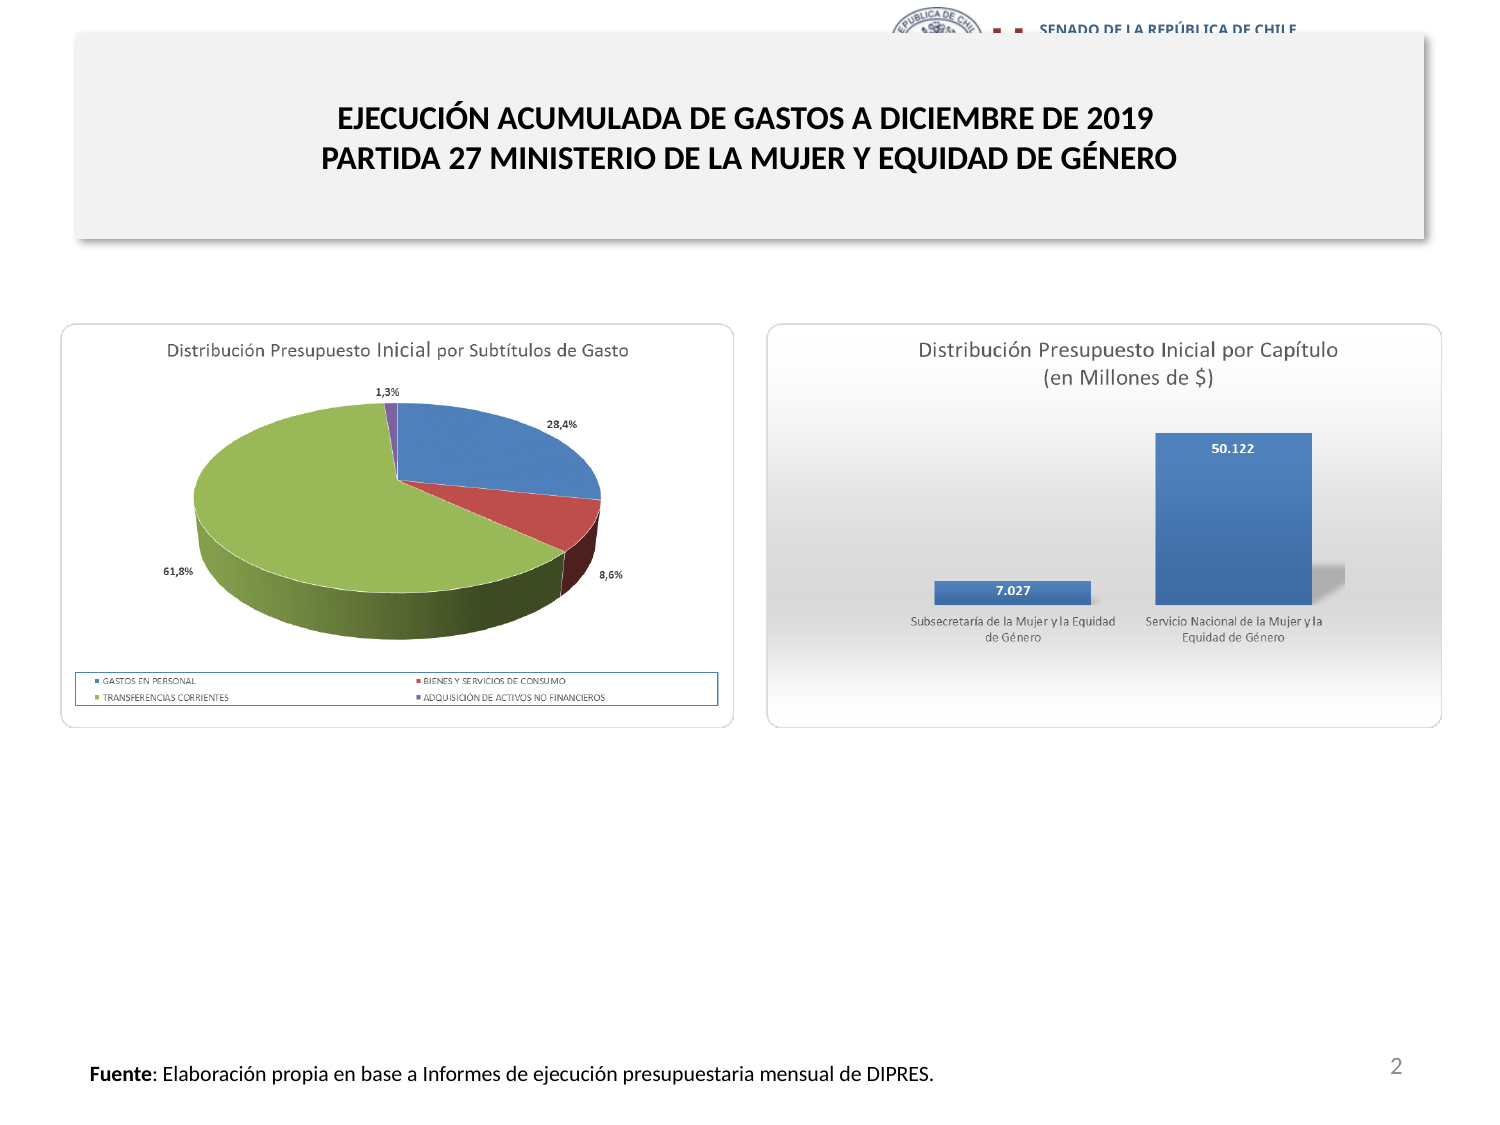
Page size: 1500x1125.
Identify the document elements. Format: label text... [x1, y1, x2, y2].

title EJECUCIÓN ACUMULADA DE GASTOS A DICIEMBRE DE 2019 PARTIDA 27 MINISTERIO DE LA MUJER Y EQUIDAD DE GÉNERO [76, 34, 1424, 238]
slide_number 2 [1067, 1035, 1418, 1095]
picture [766, 323, 1442, 729]
text_box [63, 219, 1414, 1083]
picture [891, 7, 985, 34]
picture [59, 323, 734, 729]
